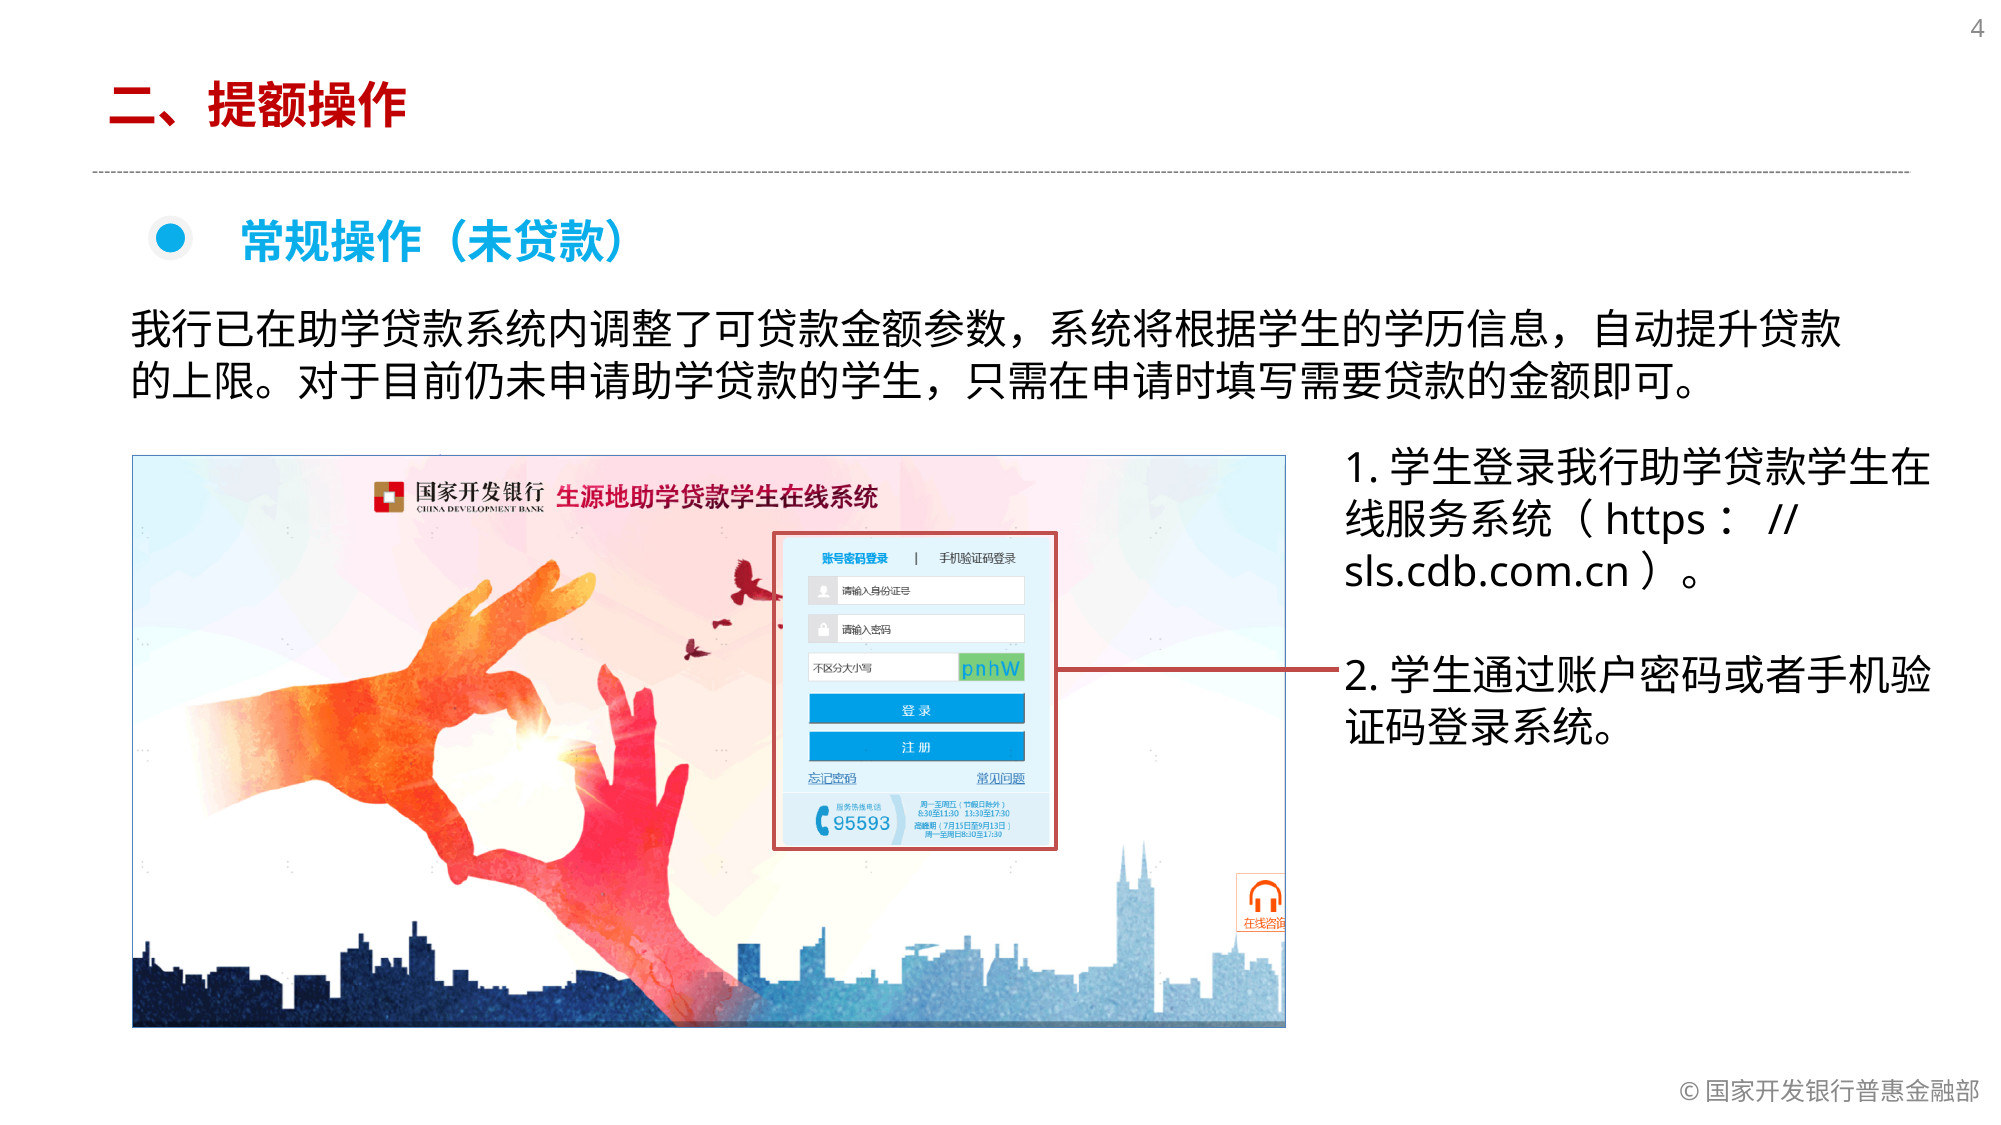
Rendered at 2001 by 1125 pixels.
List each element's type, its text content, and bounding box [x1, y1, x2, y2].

text_box 常规操作（未贷款） [224, 205, 1811, 275]
footer ©国家开发银行普惠金融部 [1362, 1060, 1997, 1122]
picture [132, 454, 1286, 1028]
text_box [152, 219, 189, 257]
text_box 二、提额操作 [92, 66, 516, 142]
text_box 1.学生登录我行助学贷款学生在线服务系统（https：//sls.cdb.com.cn）。 2.学生通过账户密码或者手机验证码登录系统。 [1329, 430, 1957, 759]
text_box 我行已在助学贷款系统内调整了可贷款金额参数，系统将根据学生的学历信息，自动提升贷款的上限。对于目前仍未申请助学贷款的学生，只需在申请时填写需要贷款的金额即可。 [115, 292, 1888, 412]
slide_number 4 [1533, 0, 2000, 61]
